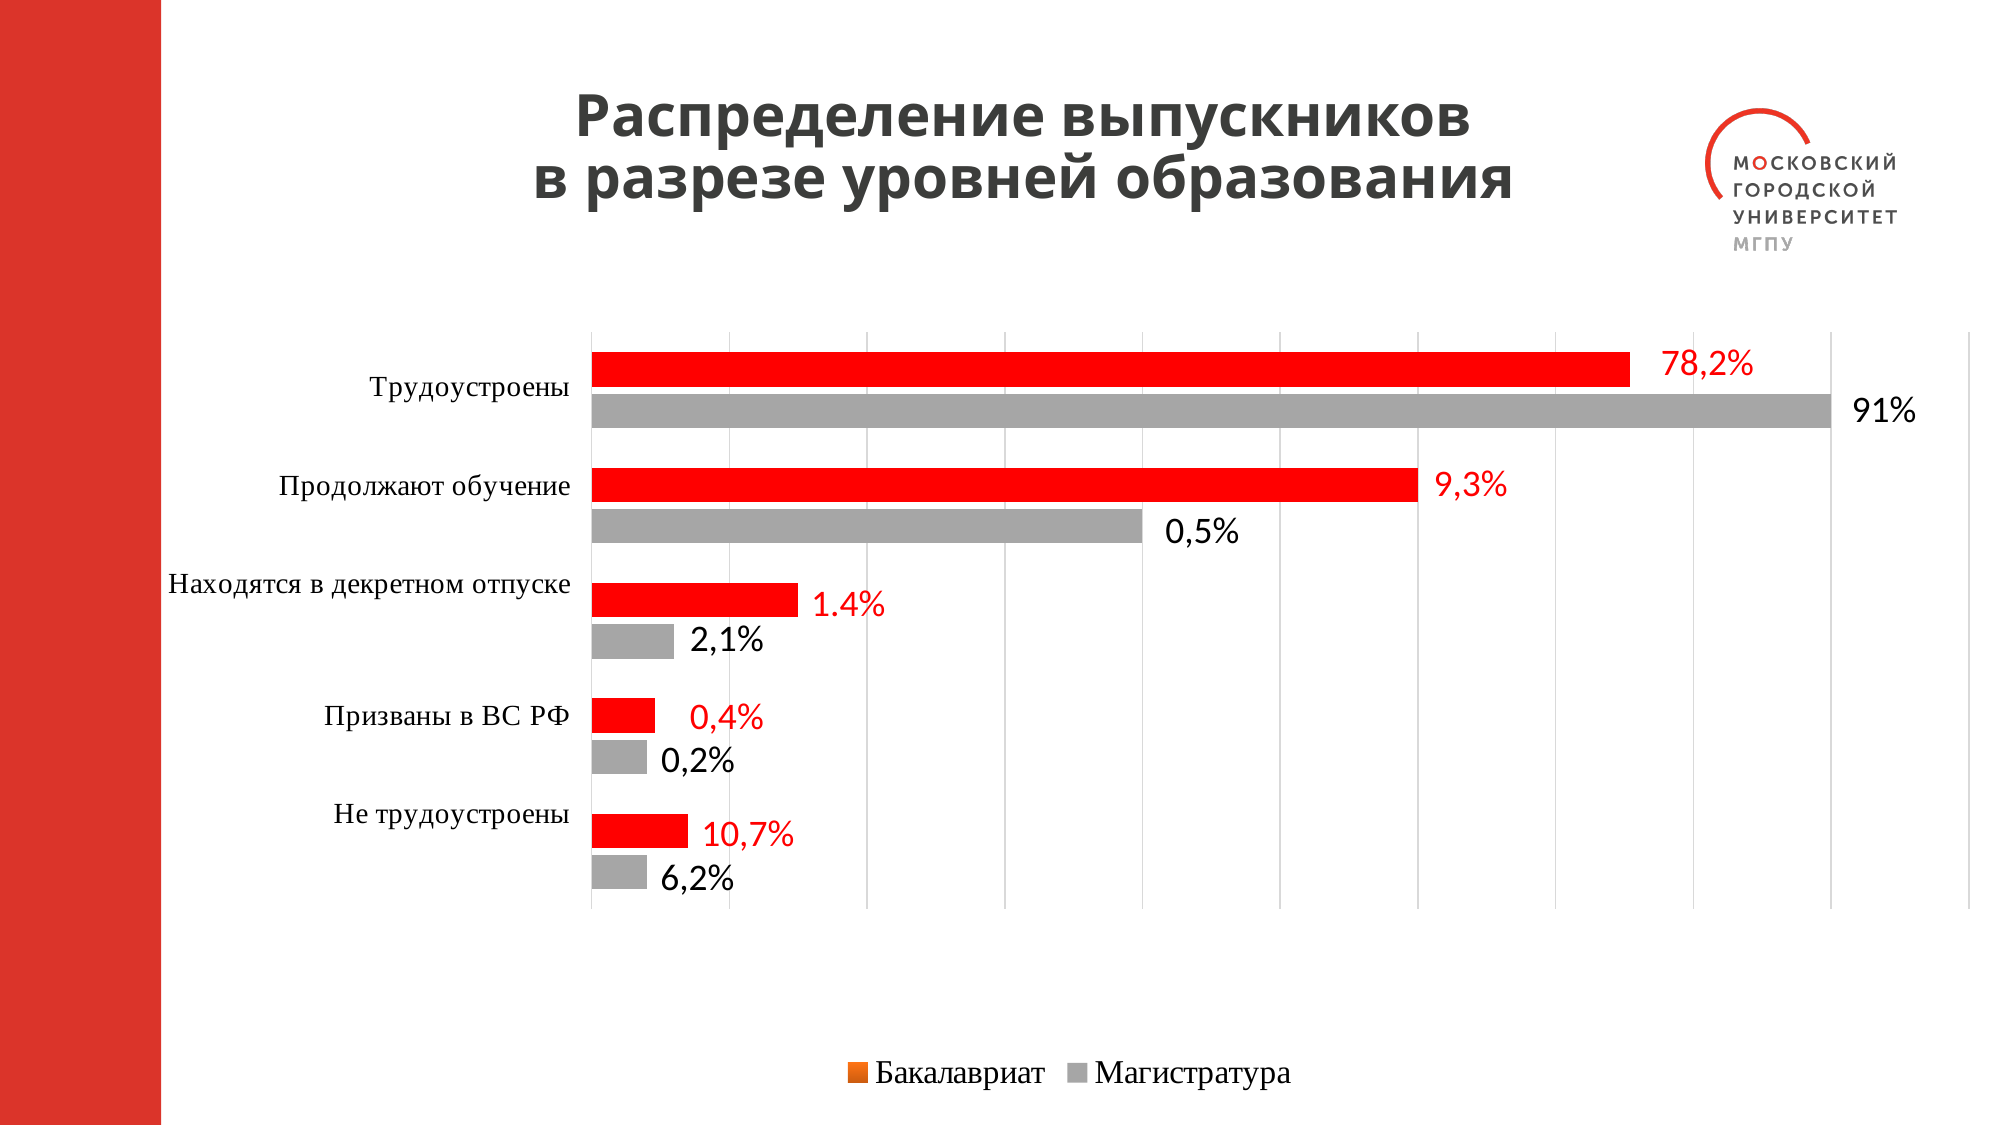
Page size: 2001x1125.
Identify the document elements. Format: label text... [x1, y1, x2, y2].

picture [1894, 107, 1898, 205]
chart [168, 205, 1970, 1099]
title Распределение выпускников в разрезе уровней образования [153, 70, 1894, 227]
